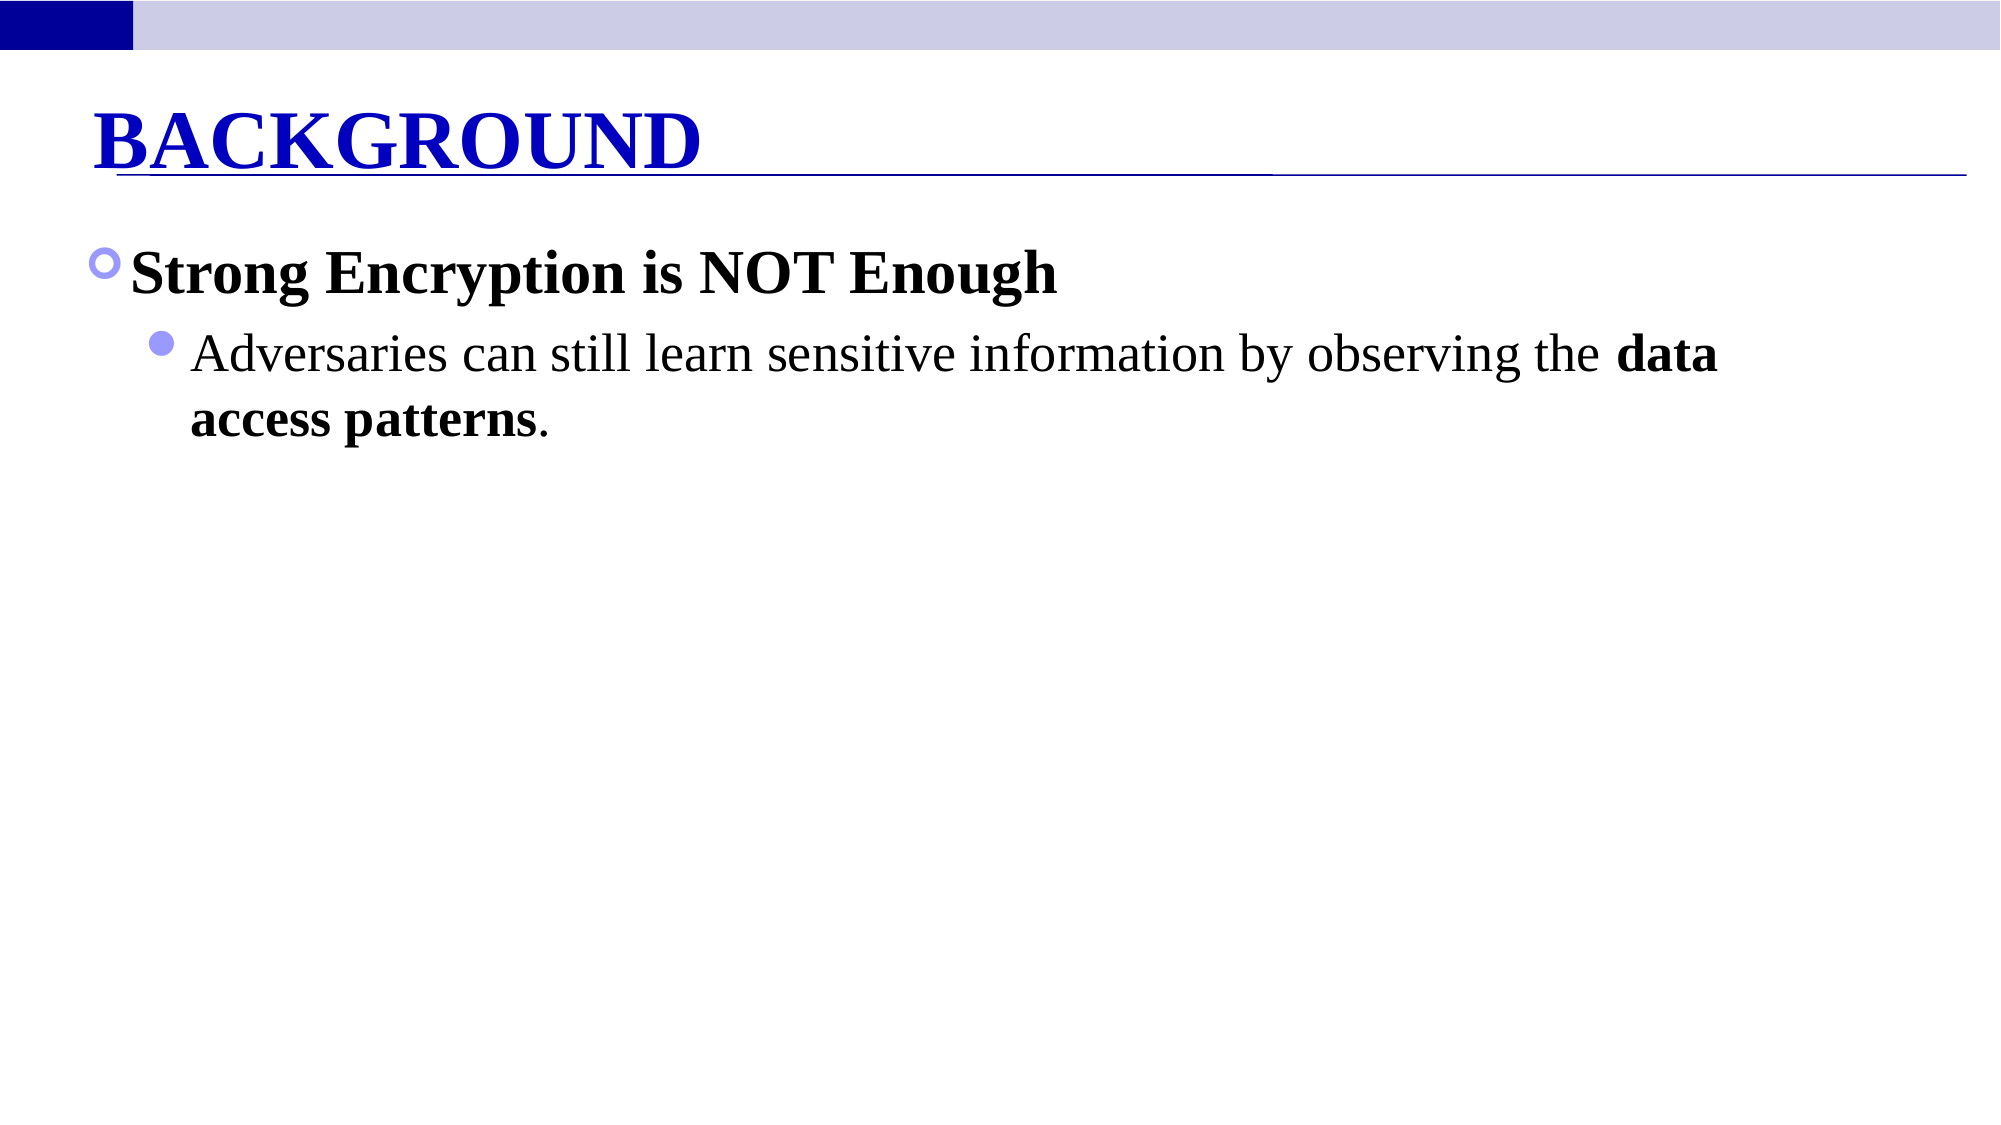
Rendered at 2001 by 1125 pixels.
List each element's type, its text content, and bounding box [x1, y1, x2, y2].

text_box Background [79, 78, 1917, 189]
text_box Strong Encryption is NOT Enough Adversaries can still learn sensitive information by observing the data access patterns. [70, 223, 1867, 1047]
